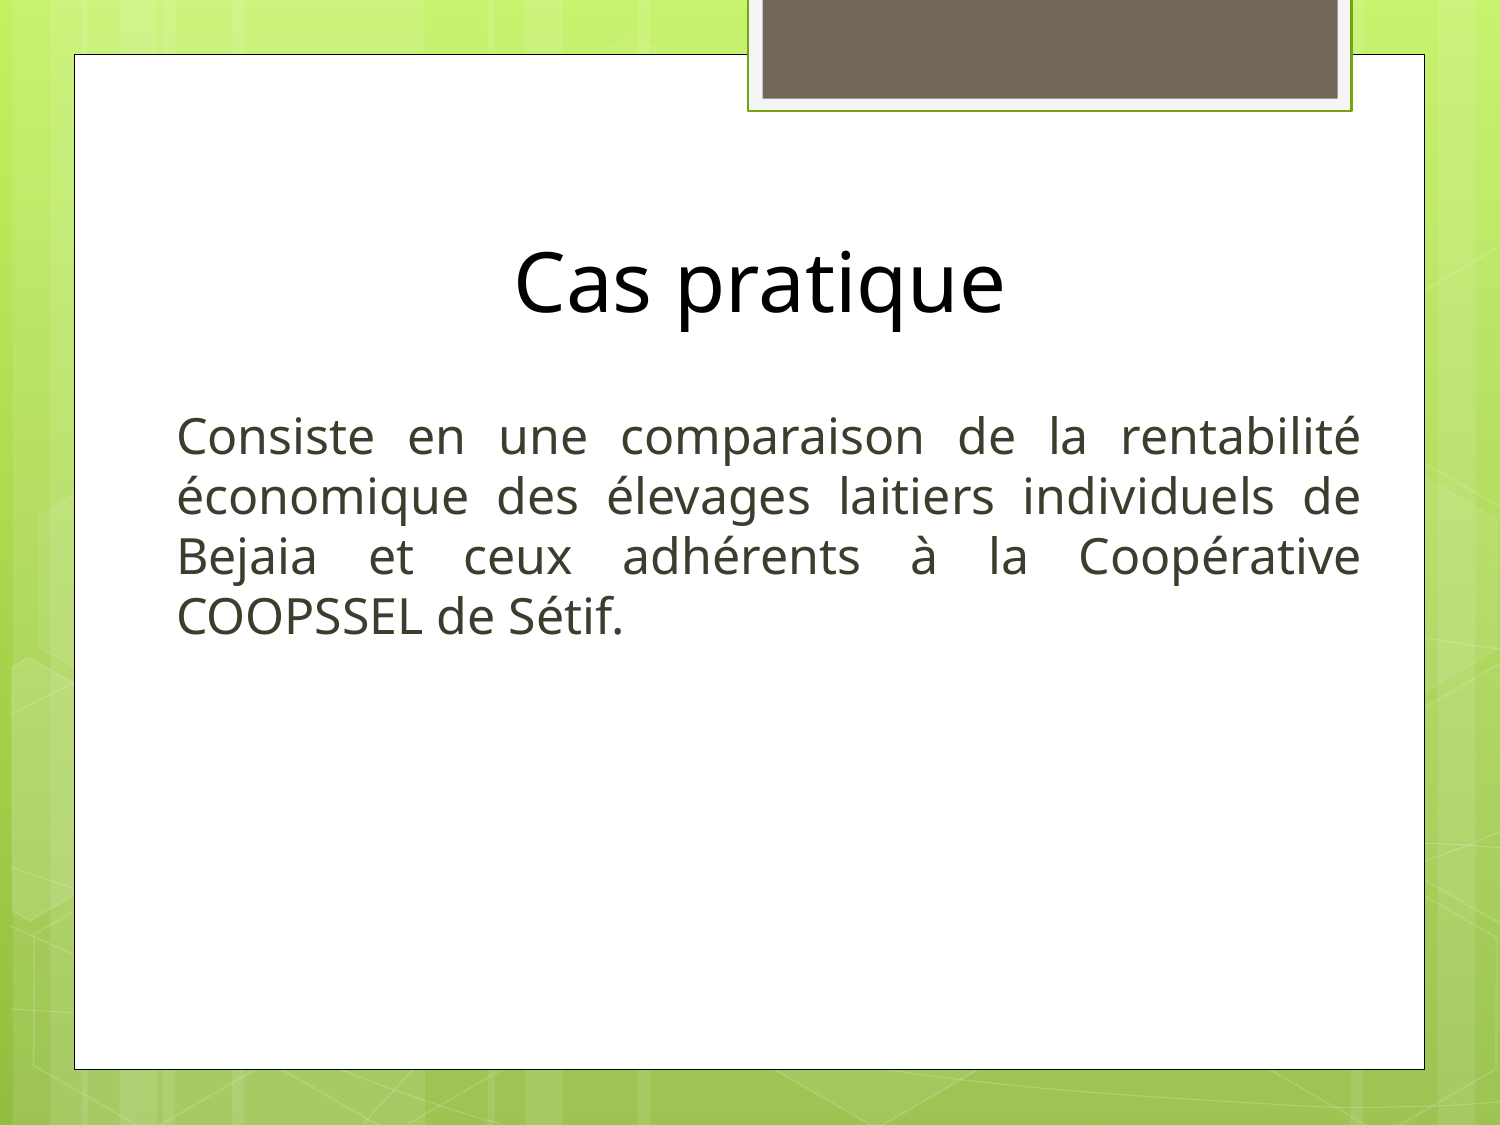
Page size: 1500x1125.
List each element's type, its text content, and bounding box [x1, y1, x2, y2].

title Cas pratique [194, 208, 1348, 337]
list Consiste en une comparaison de la rentabilité économique des élevages laitiers individuels de Bejaia et ceux adhérents à la Coopérative COOPSSEL de Sétif. [147, 397, 1378, 811]
